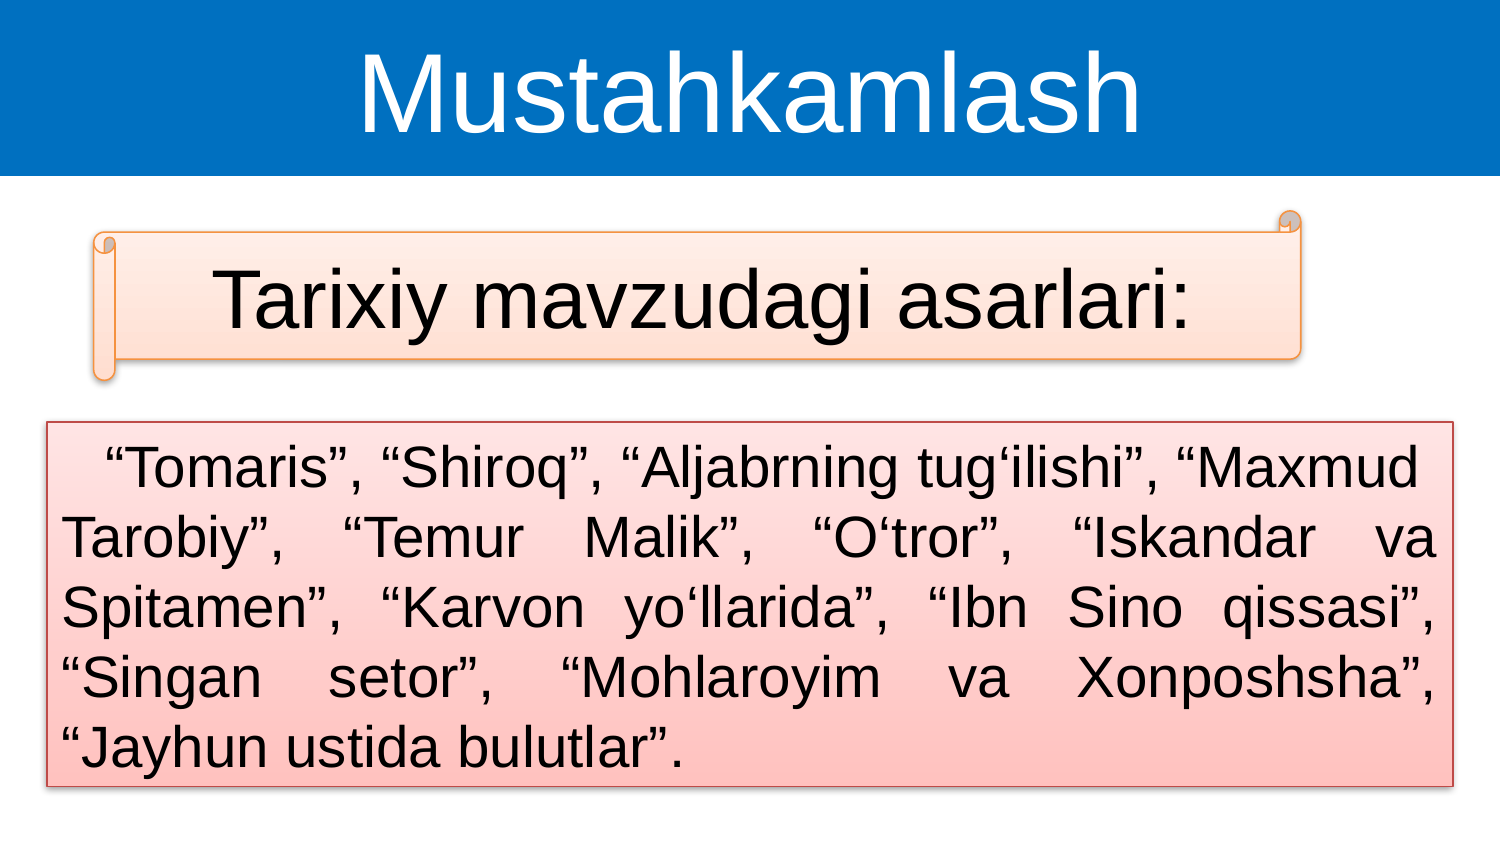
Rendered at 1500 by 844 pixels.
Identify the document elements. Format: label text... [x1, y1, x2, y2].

title Mustahkamlash [0, 0, 1500, 176]
text_box Tarixiy mavzudagi asarlari: [92, 210, 1302, 382]
text_box “Tomaris”, “Shiroq”, “Aljabrning tug‘ilishi”, “Maxmud Tarobiy”, “Temur Malik”, “O‘tror”, “Iskandar va Spitamen”, “Karvon yo‘llarida”, “Ibn Sino qissasi”, “Singan setor”, “Mohlaroyim va Xonposhsha”, “Jayhun ustida bulutlar”. [46, 421, 1454, 787]
